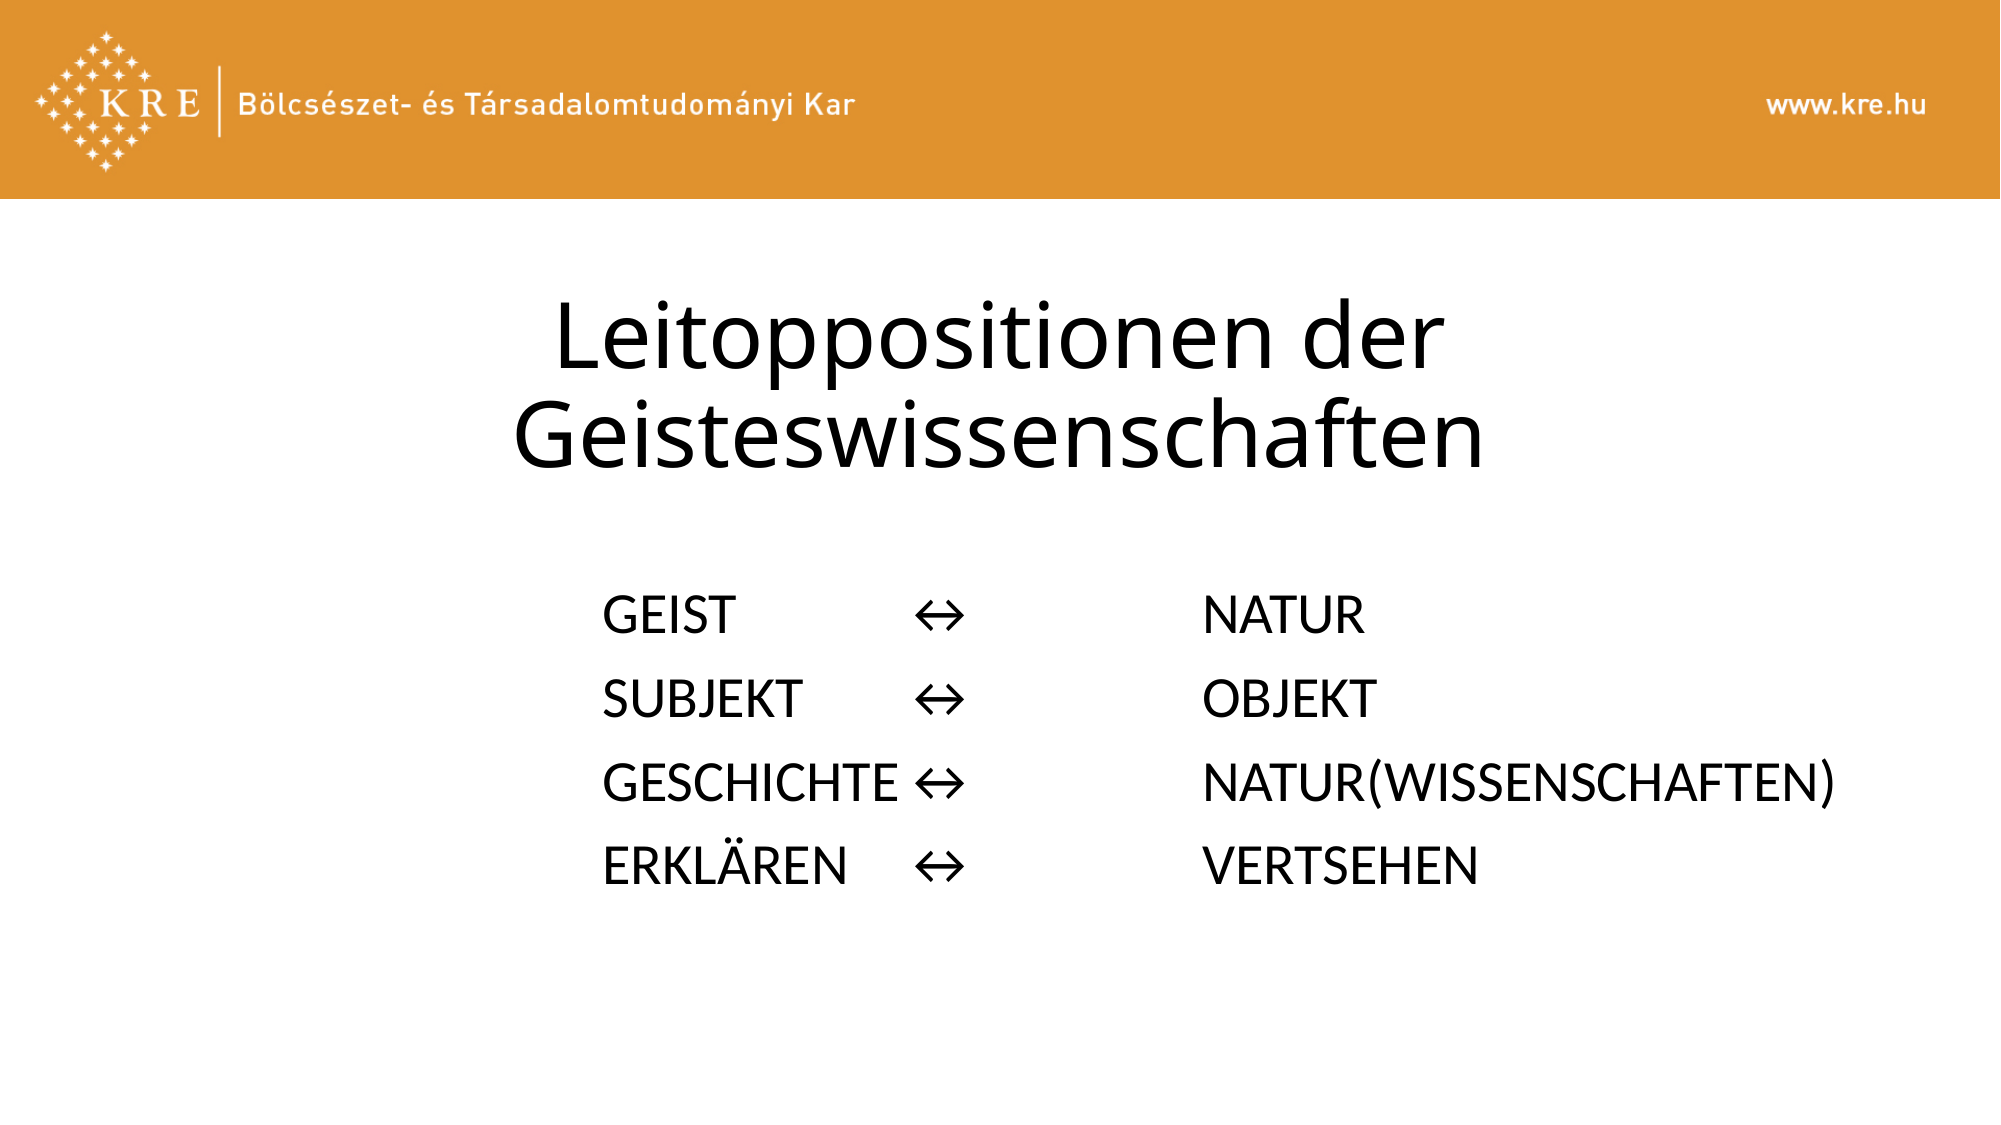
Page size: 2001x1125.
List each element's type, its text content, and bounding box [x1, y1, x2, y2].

picture [0, 0, 2000, 199]
list GEIST ↔ NATUR SUBJEKT ↔ OBJEKT GESCHICHTE ↔ NATUR(WISSENSCHAFTEN) ERKLÄREN ↔ VERTSEHEN [137, 575, 1863, 1125]
title Leitoppositionen der Geisteswissenschaften [137, 279, 1863, 497]
